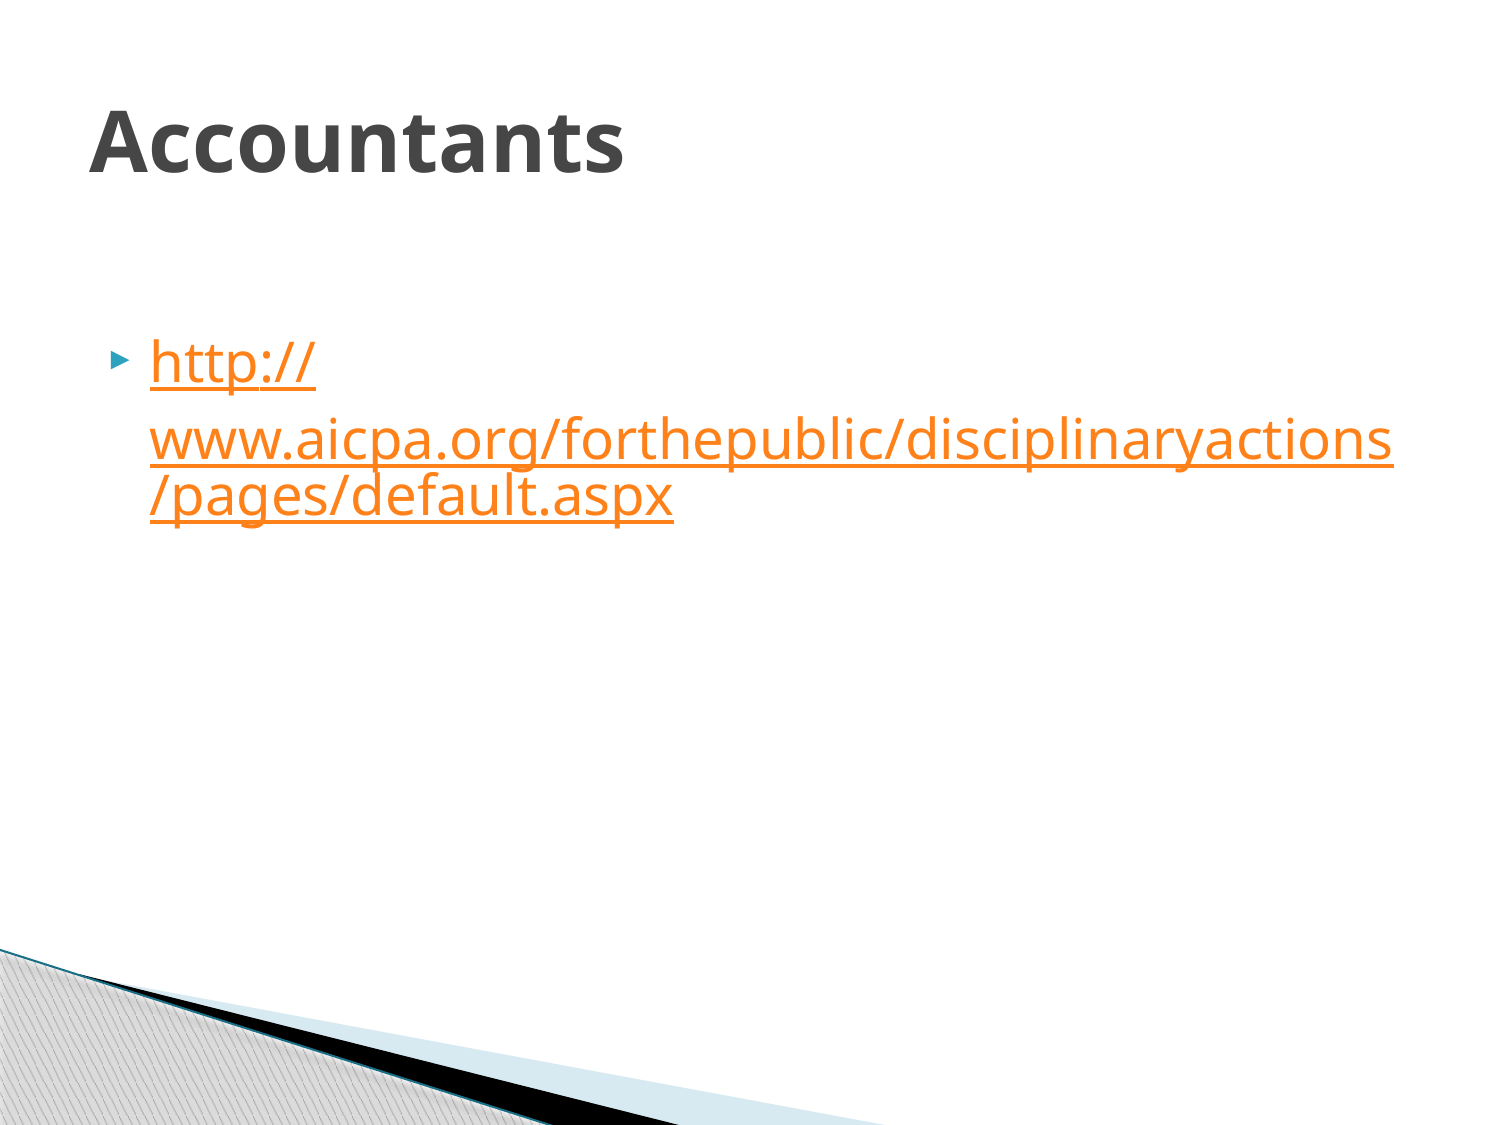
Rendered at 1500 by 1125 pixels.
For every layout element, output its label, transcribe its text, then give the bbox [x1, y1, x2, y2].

title Accountants [75, 45, 1425, 233]
list http://www.aicpa.org/forthepublic/disciplinaryactions/pages/default.aspx [75, 243, 1425, 986]
